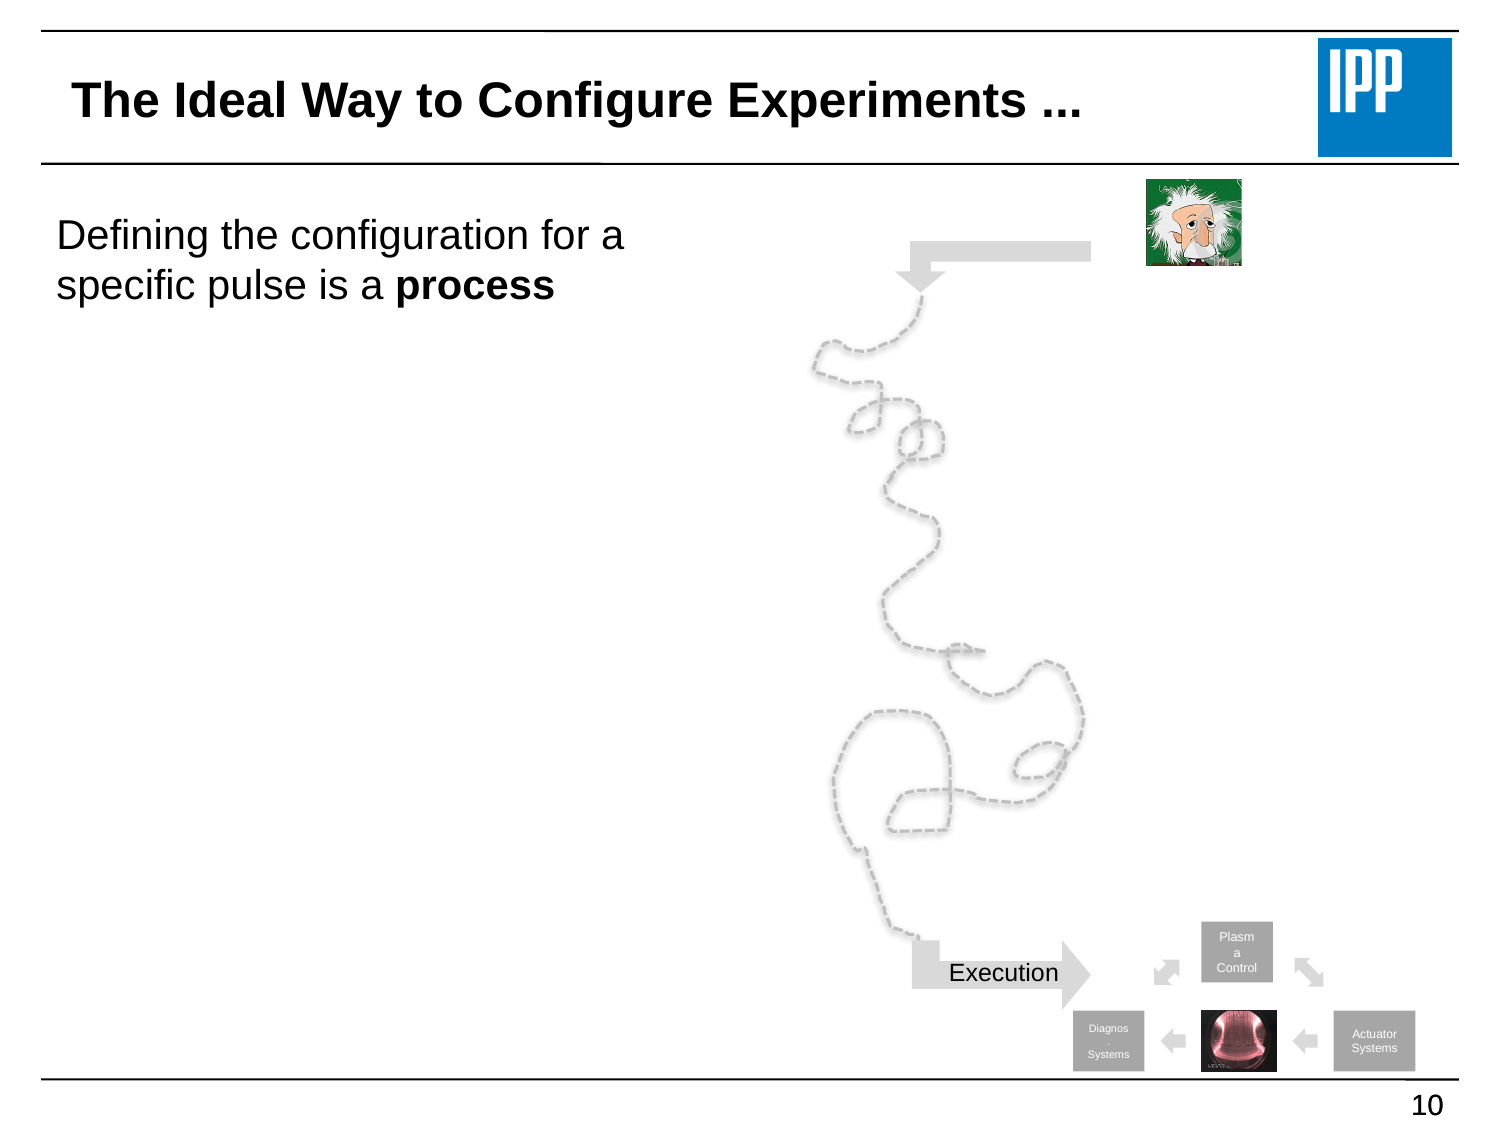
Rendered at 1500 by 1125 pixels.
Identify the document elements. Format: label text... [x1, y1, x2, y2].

picture [1318, 38, 1452, 157]
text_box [911, 921, 1416, 1072]
text_box 9 [1311, 1079, 1459, 1125]
list Defining the configuration for a specific pulse is a process [41, 200, 775, 1057]
title The Ideal Way to Configure Experiments ... [55, 45, 1282, 149]
text_box [811, 302, 1086, 935]
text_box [894, 179, 1242, 293]
